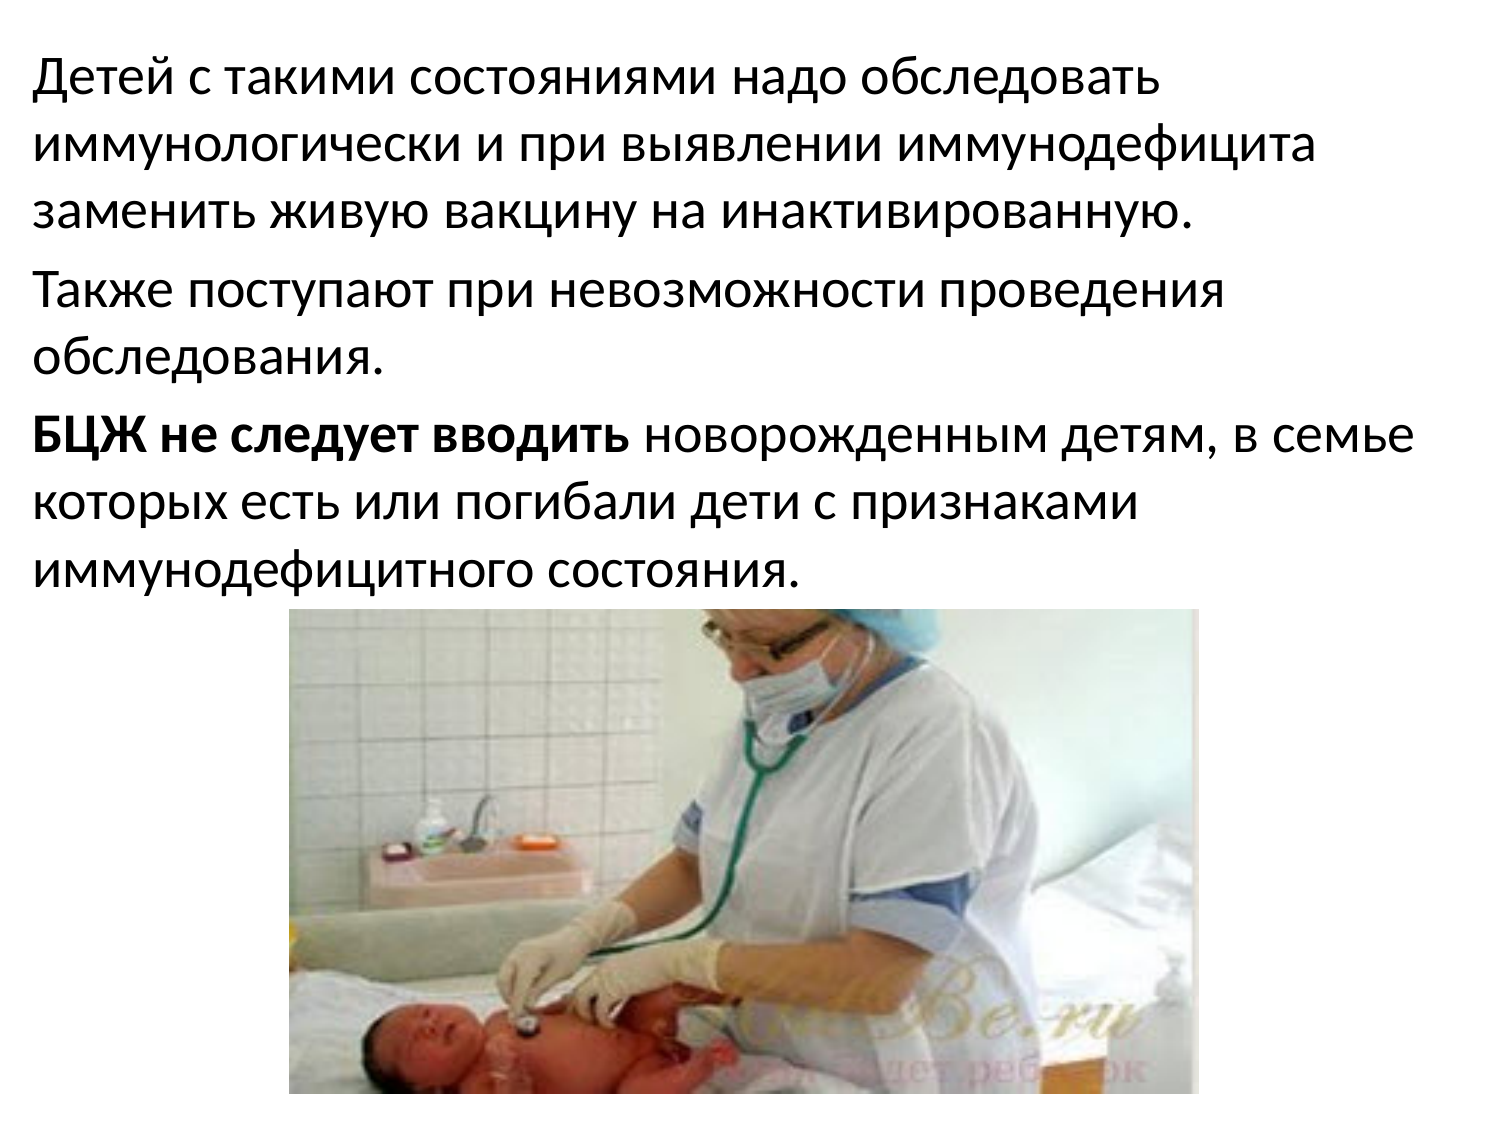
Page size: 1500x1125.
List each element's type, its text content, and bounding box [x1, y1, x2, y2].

list Детей с такими состояниями надо обследовать иммунологически и при выявлении иммунодефицита заменить живую вакцину на инактивированную. Также поступают при невозможности проведения обследования. БЦЖ не следует вводить новорожденным детям, в семье которых есть или погибали дети с признаками иммунодефицитного состояния. [17, 30, 1459, 610]
picture [289, 609, 1200, 1095]
